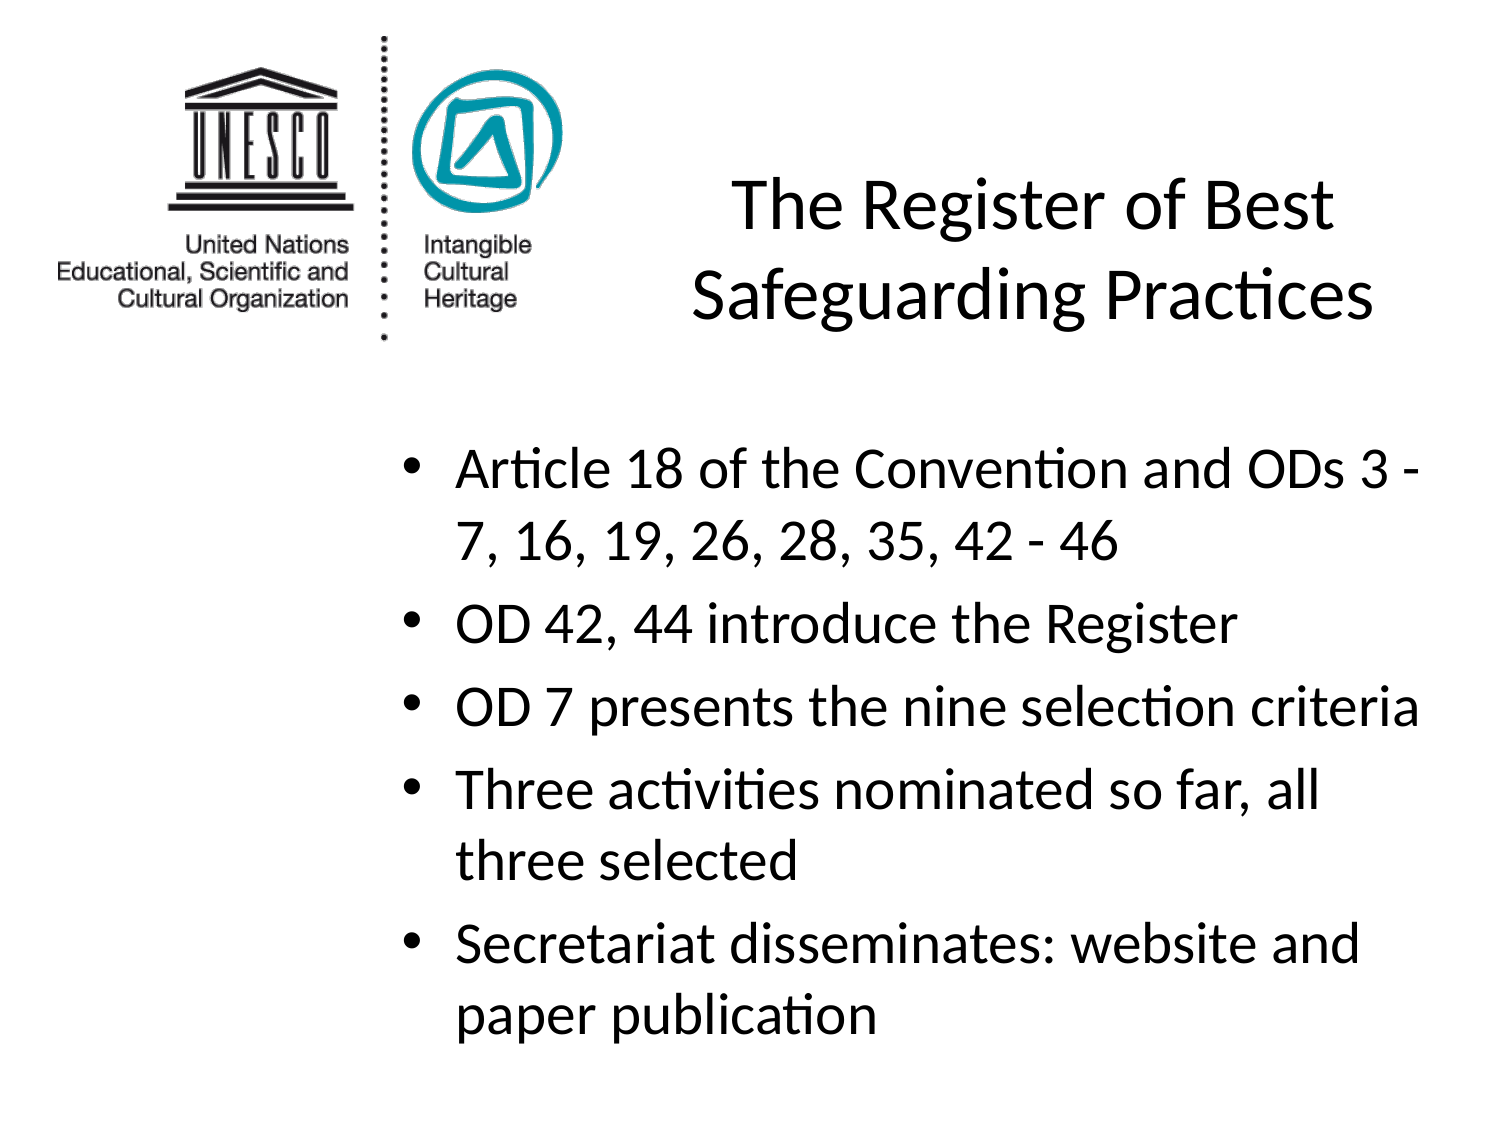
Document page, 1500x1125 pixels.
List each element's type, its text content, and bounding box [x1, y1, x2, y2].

list Article 18 of the Convention and ODs 3 - 7, 16, 19, 26, 28, 35, 42 - 46 OD 42, 44 introduce the Register OD 7 presents the nine selection criteria Three activities nominated so far, all three selected Secretariat disseminates: website and paper publication [386, 421, 1447, 1071]
title The Register of Best Safeguarding Practices [620, 45, 1447, 421]
picture [58, 36, 563, 352]
